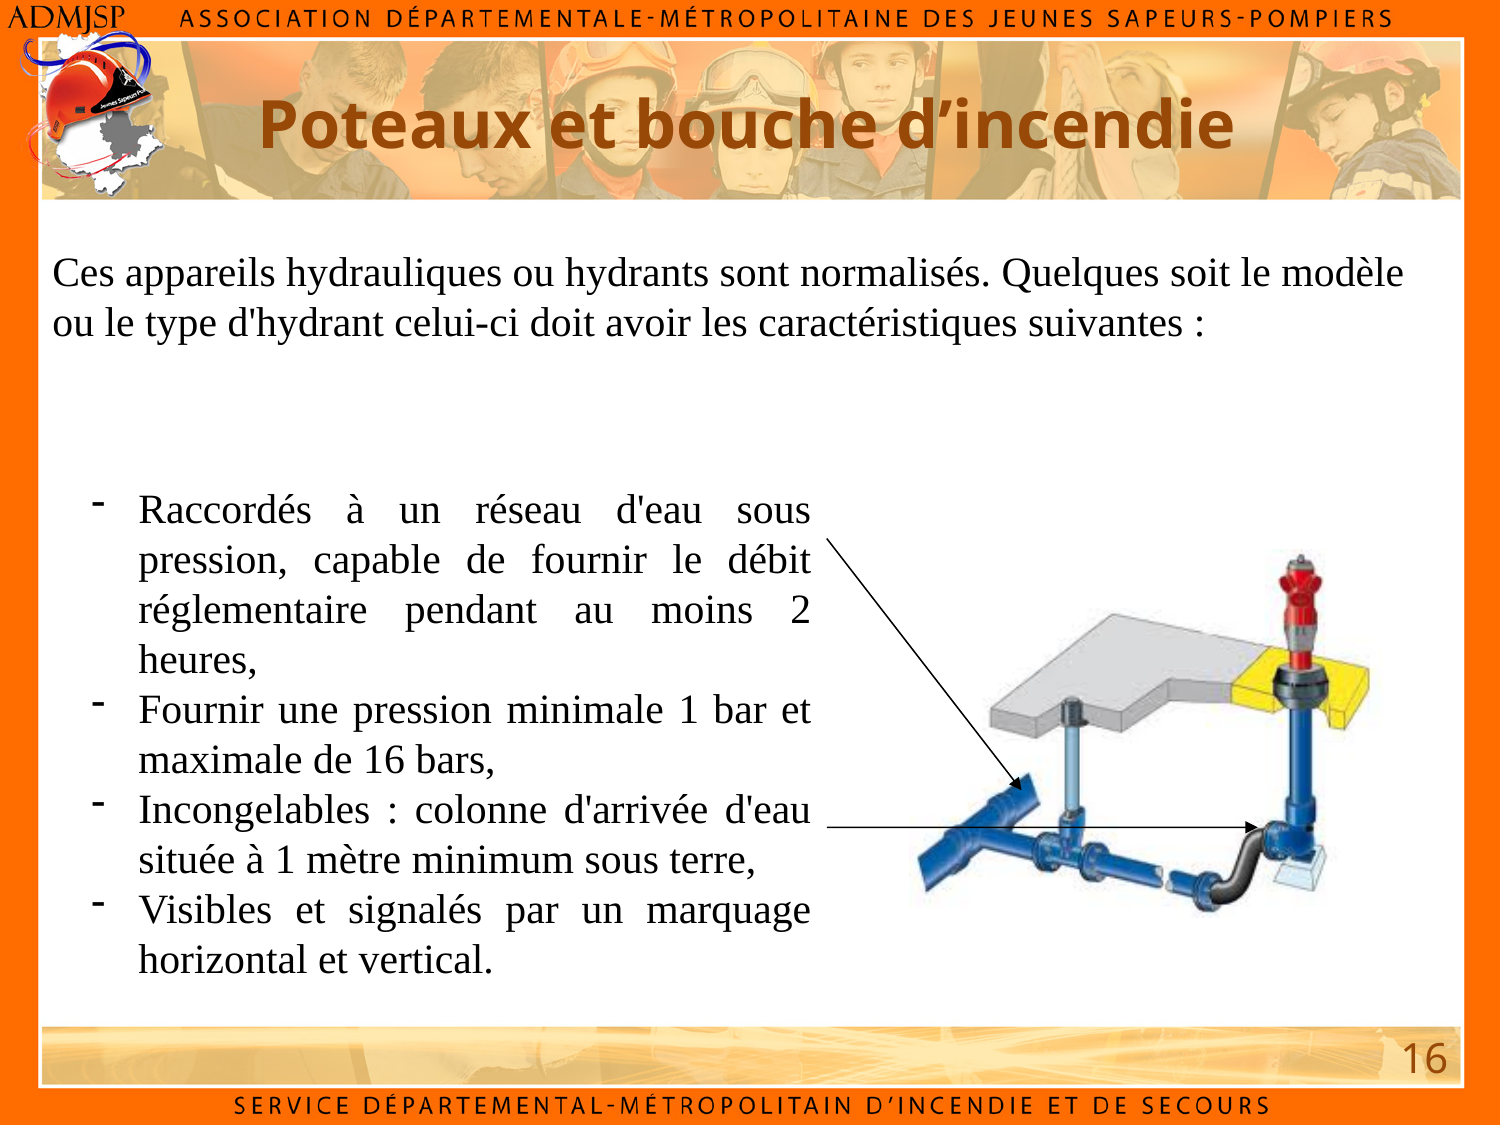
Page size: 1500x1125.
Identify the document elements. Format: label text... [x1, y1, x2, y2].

title Poteaux et bouche d’incendie [41, 45, 1454, 200]
picture [0, 0, 1500, 1125]
slide_number 16 [1113, 1029, 1464, 1090]
text_box Raccordés à un réseau d'eau sous pression, capable de fournir le débit réglementaire pendant au moins 2 heures, Fournir une pression minimale 1 bar et maximale de 16 bars, Incongelables : colonne d'arrivée d'eau située à 1 mètre minimum sous terre, Visibles et signalés par un marquage horizontal et vertical. [76, 474, 827, 990]
text_box Ces appareils hydrauliques ou hydrants sont normalisés. Quelques soit le modèle ou le type d'hydrant celui-ci doit avoir les caractéristiques suivantes : [37, 237, 1438, 353]
